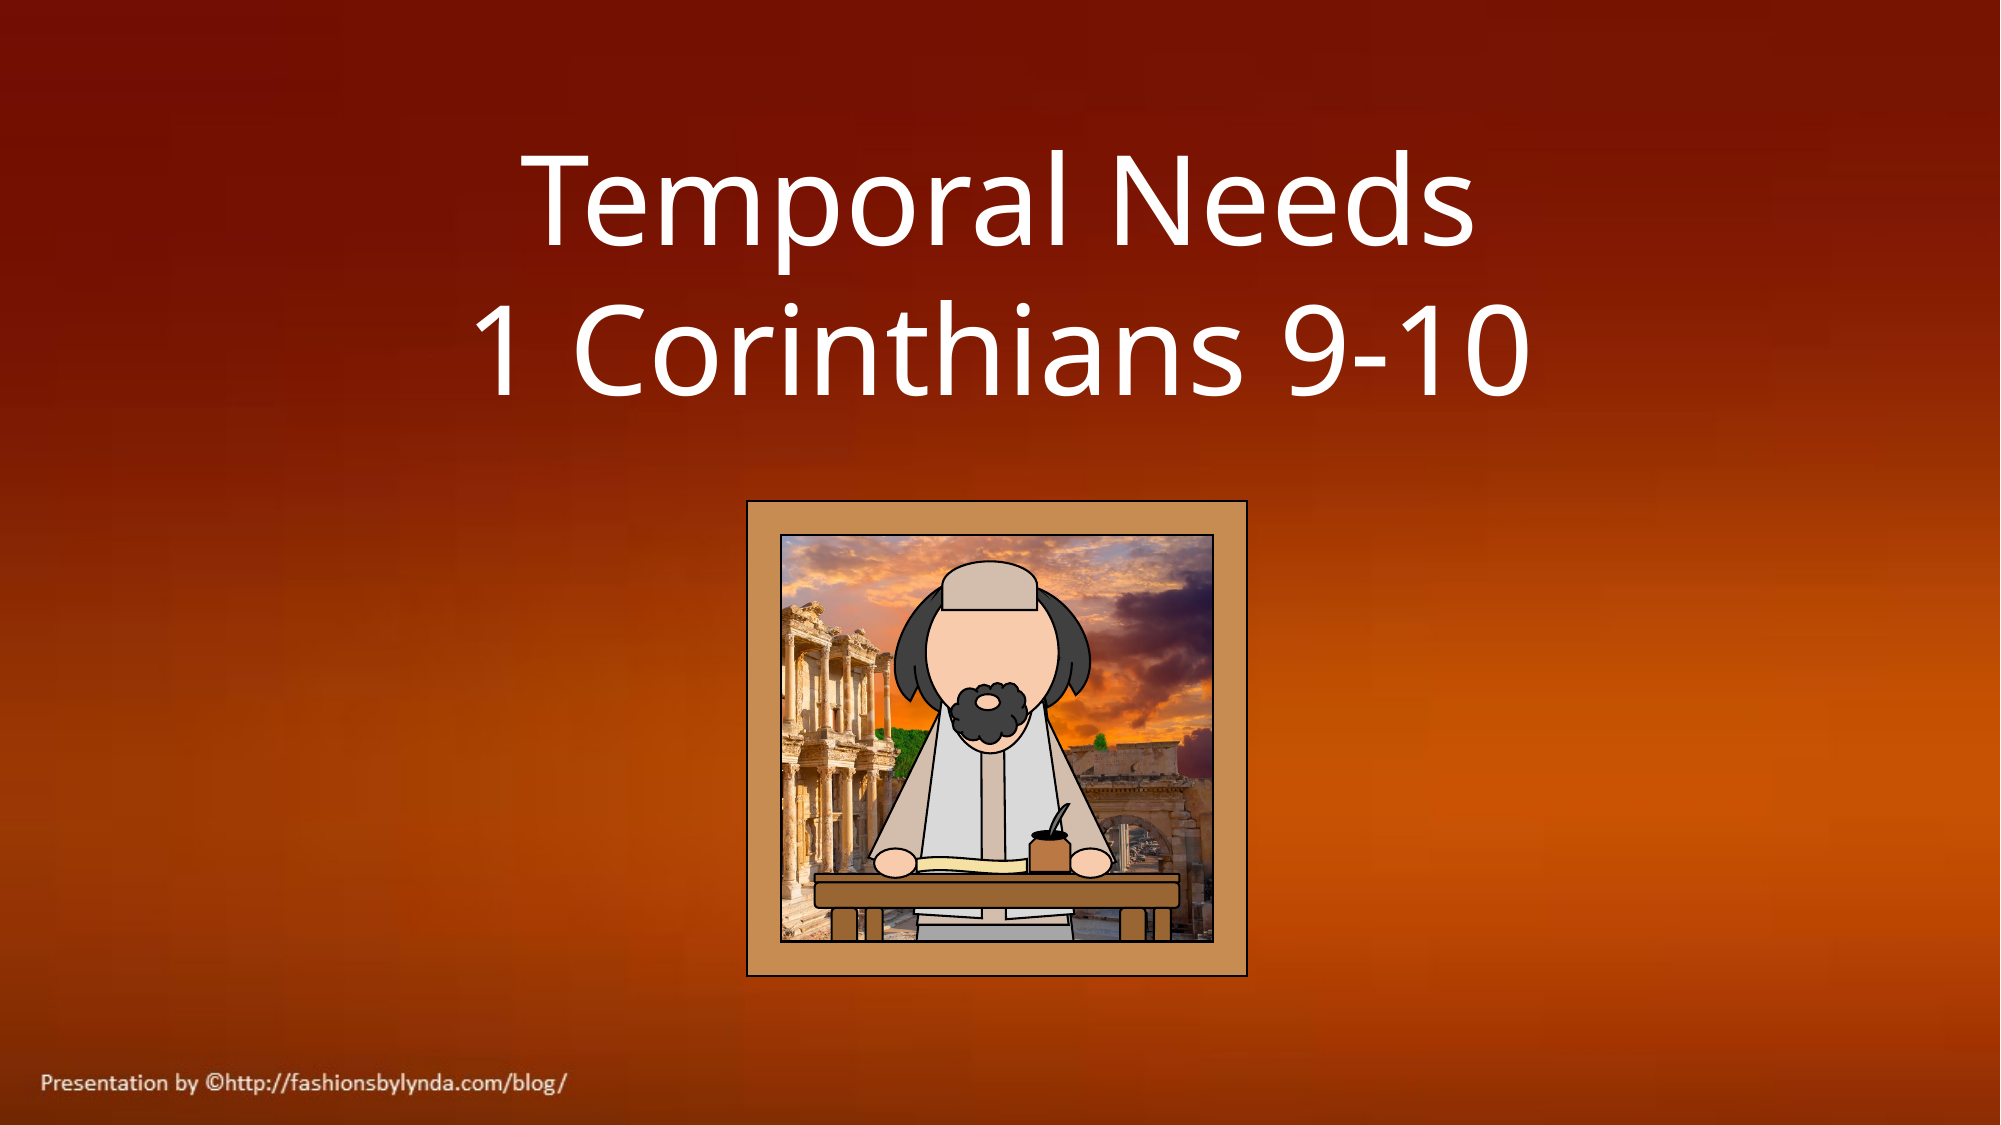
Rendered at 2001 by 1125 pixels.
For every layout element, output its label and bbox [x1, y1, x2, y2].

picture [0, 0, 2000, 1125]
text_box [746, 500, 1248, 976]
